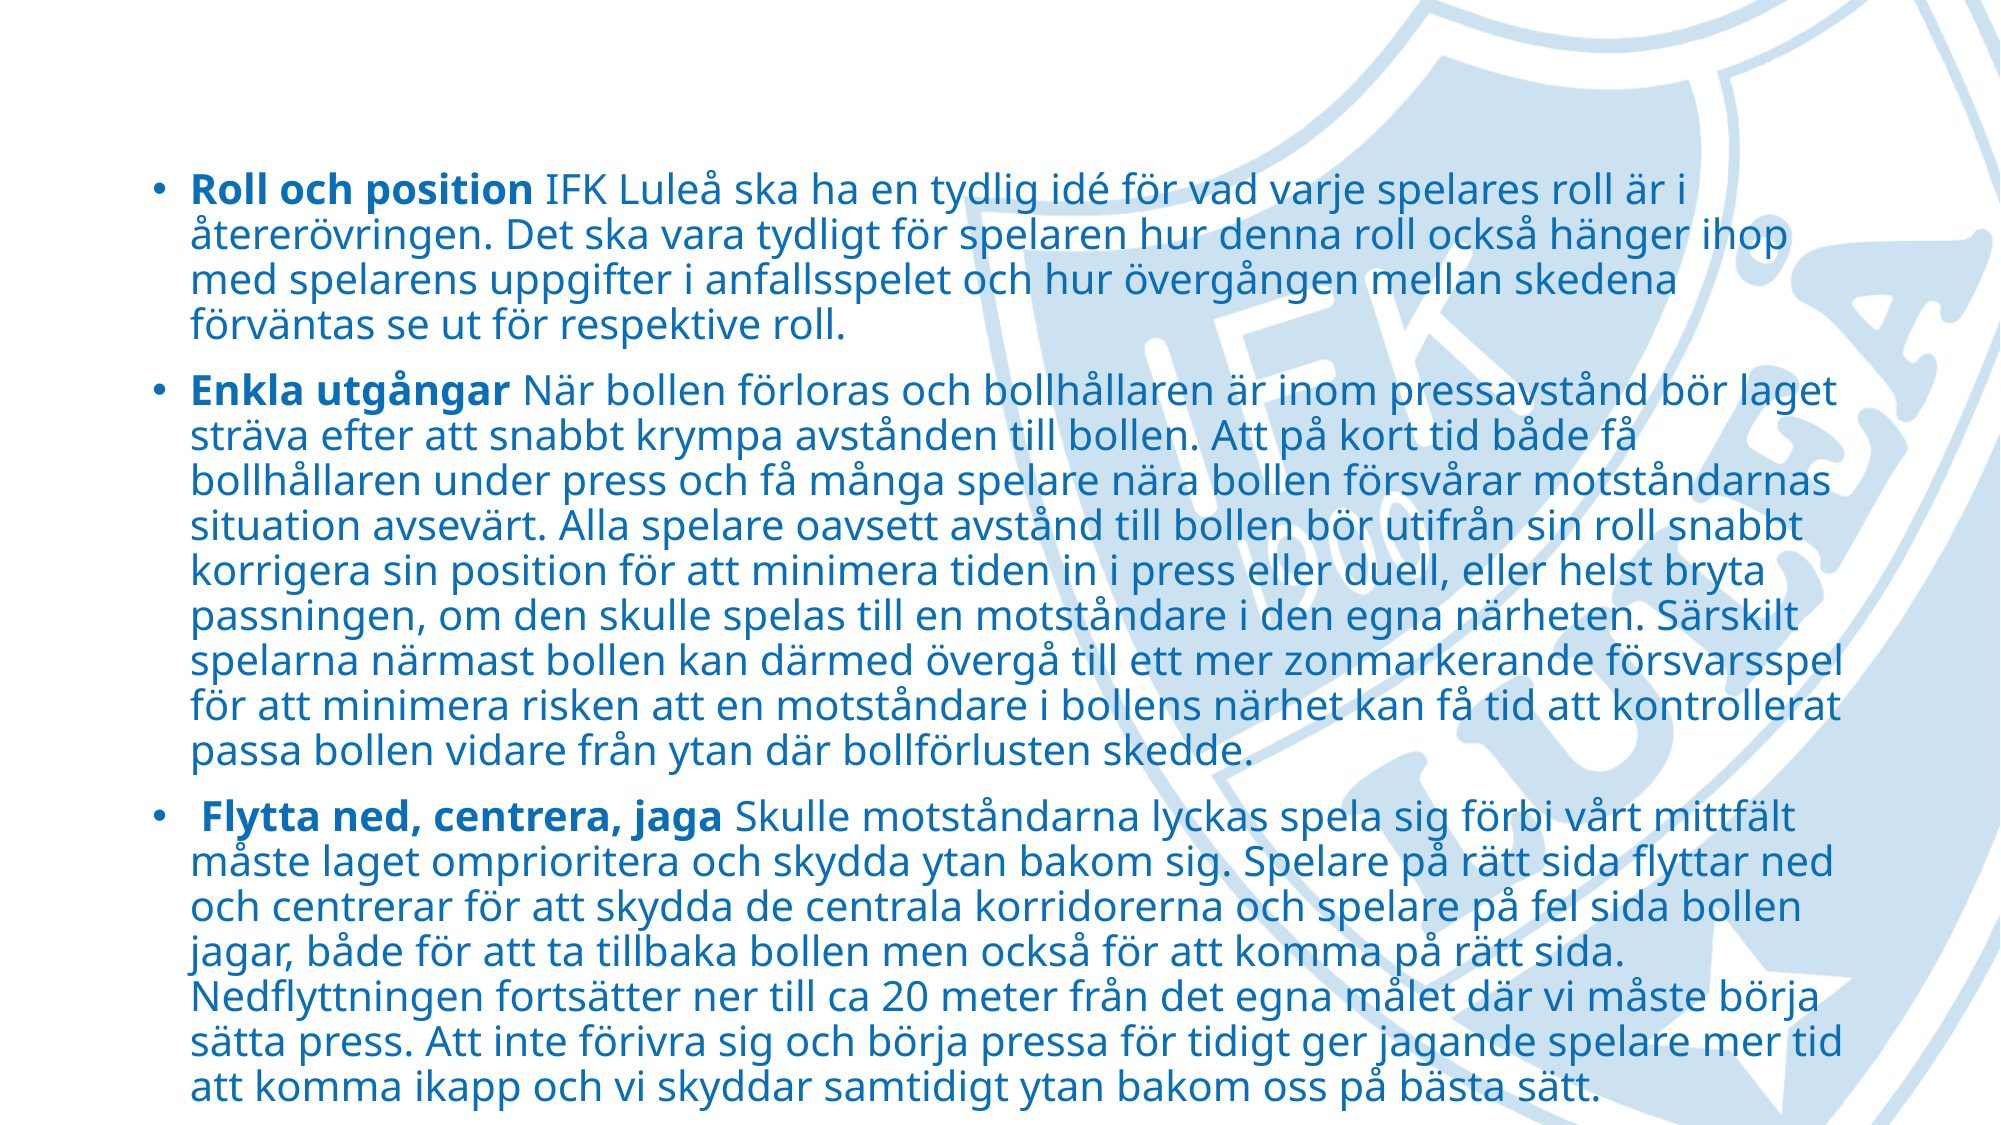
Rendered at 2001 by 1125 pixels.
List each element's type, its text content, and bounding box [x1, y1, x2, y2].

picture [0, 0, 2000, 1125]
list Roll och position IFK Luleå ska ha en tydlig idé för vad varje spelares roll är i återerövringen. Det ska vara tydligt för spelaren hur denna roll också hänger ihop med spelarens uppgifter i anfallsspelet och hur övergången mellan skedena förväntas se ut för respektive roll. Enkla utgångar När bollen förloras och bollhållaren är inom pressavstånd bör laget sträva efter att snabbt krympa avstånden till bollen. Att på kort tid både få bollhållaren under press och få många spelare nära bollen försvårar motståndarnas situation avsevärt. Alla spelare oavsett avstånd till bollen bör utifrån sin roll snabbt korrigera sin position för att minimera tiden in i press eller duell, eller helst bryta passningen, om den skulle spelas till en motståndare i den egna närheten. Särskilt spelarna närmast bollen kan därmed övergå till ett mer zonmarkerande försvarsspel för att minimera risken att en motståndare i bollens närhet kan få tid att kontrollerat passa bollen vidare från ytan där bollförlusten skedde. Flytta ned, centrera, jaga Skulle motståndarna lyckas spela sig förbi vårt mittfält måste laget omprioritera och skydda ytan bakom sig. Spelare på rätt sida flyttar ned och centrerar för att skydda de centrala korridorerna och spelare på fel sida bollen jagar, både för att ta tillbaka bollen men också för att komma på rätt sida. Nedflyttningen fortsätter ner till ca 20 meter från det egna målet där vi måste börja sätta press. Att inte förivra sig och börja pressa för tidigt ger jagande spelare mer tid att komma ikapp och vi skyddar samtidigt ytan bakom oss på bästa sätt. [137, 160, 1863, 994]
